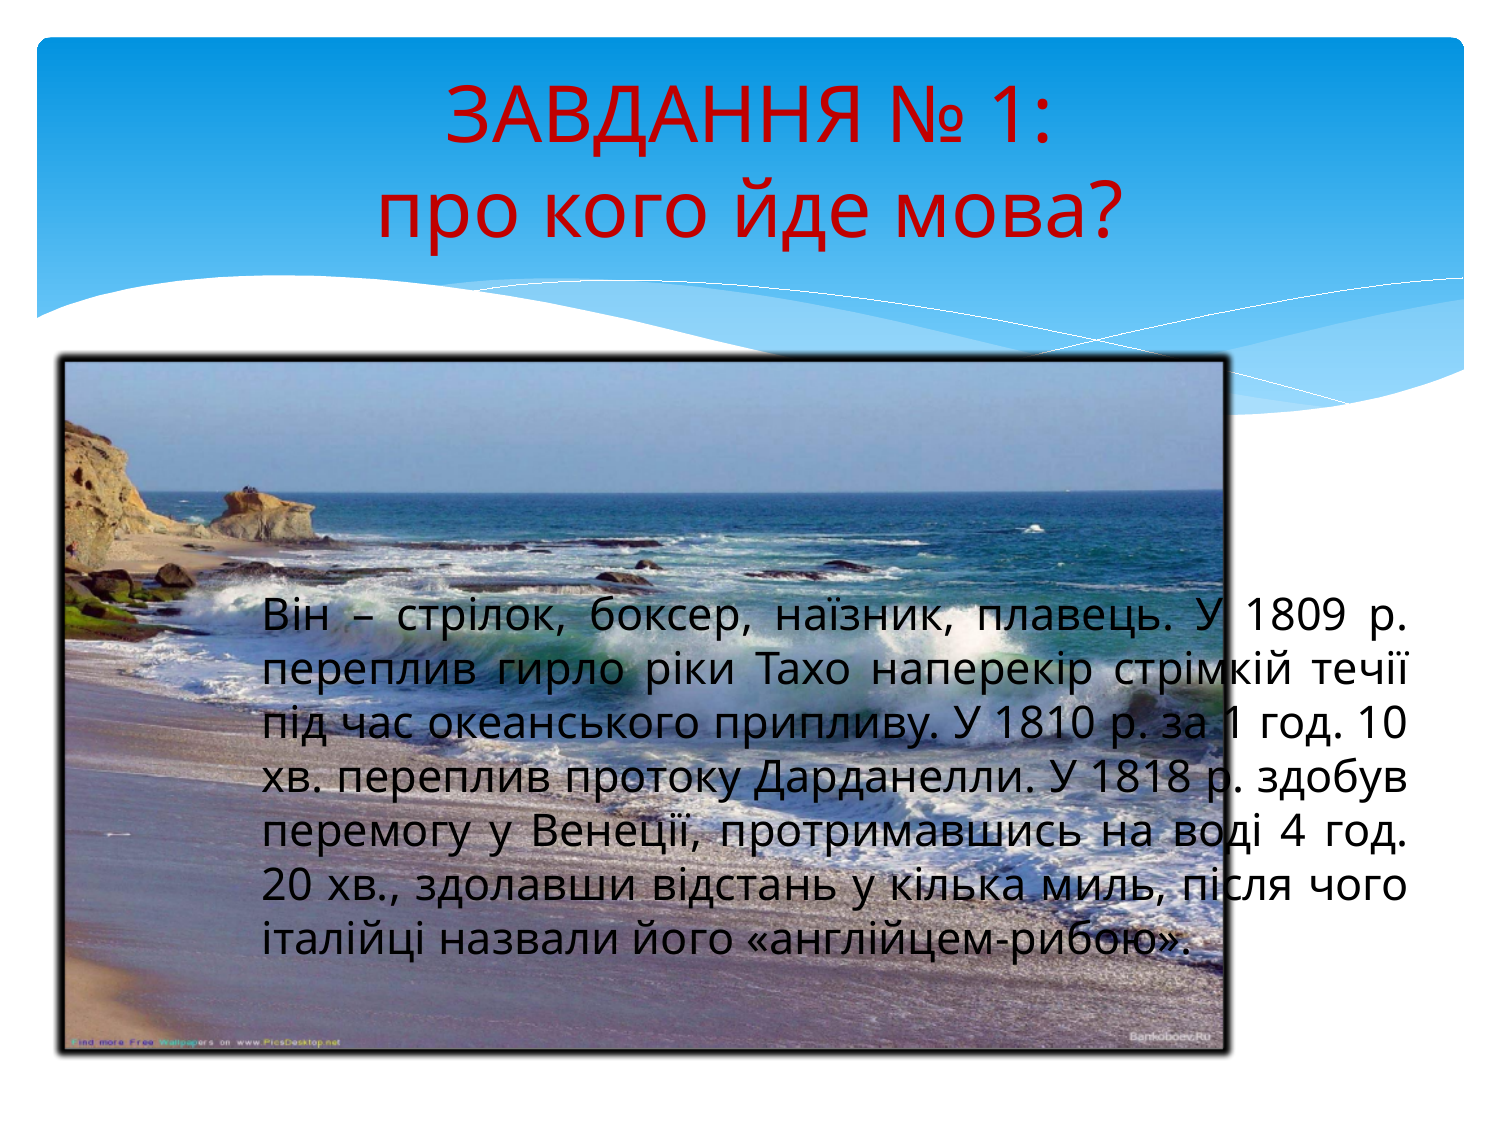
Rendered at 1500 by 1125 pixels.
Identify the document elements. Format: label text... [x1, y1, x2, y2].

list Він – стрілок, боксер, наїзник, плавець. У 1809 р. переплив гирло ріки Тахо наперекір стрімкій течії під час океанського припливу. У 1810 р. за 1 год. 10 хв. переплив протоку Дарданелли. У 1818 р. здобув перемогу у Венеції, протримавшись на воді 4 год. 20 хв., здолавши відстань у кілька миль, після чого італійці назвали його «англійцем-рибою». [246, 326, 1425, 1031]
picture [64, 361, 1223, 1049]
title ЗАВДАННЯ № 1: про кого йде мова? [75, 55, 1425, 261]
